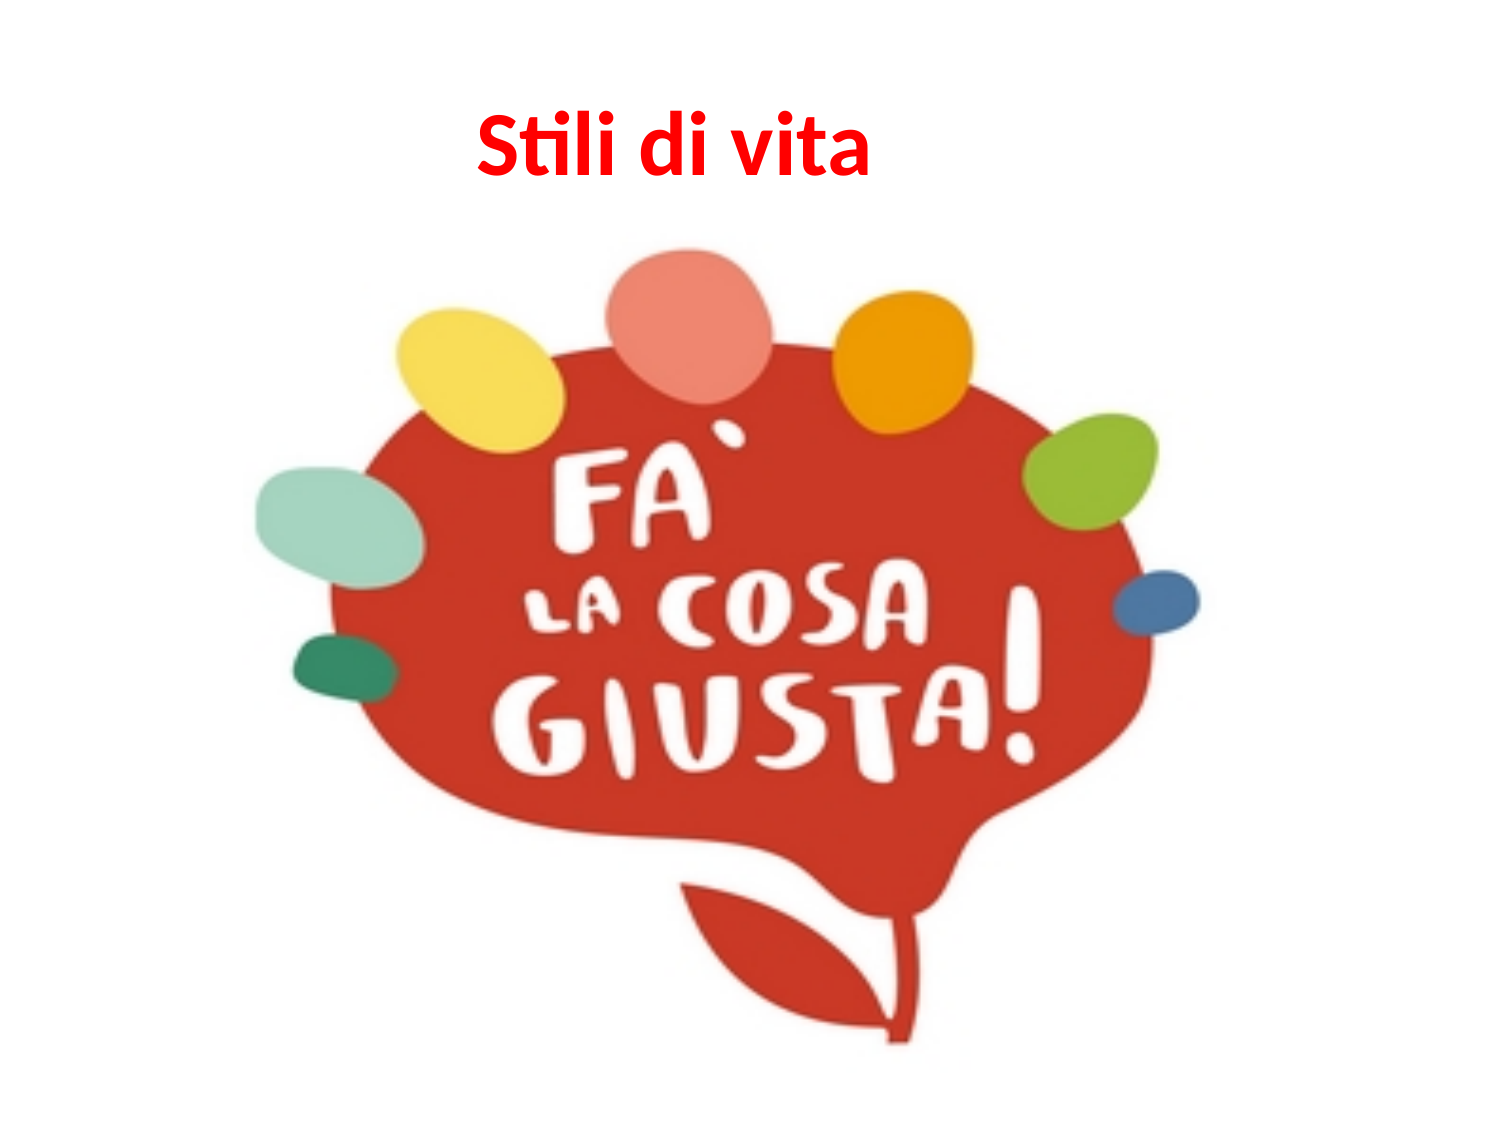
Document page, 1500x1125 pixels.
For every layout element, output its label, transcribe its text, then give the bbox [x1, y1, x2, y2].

title Stili di vita [0, 44, 1351, 233]
picture [241, 232, 1271, 1073]
